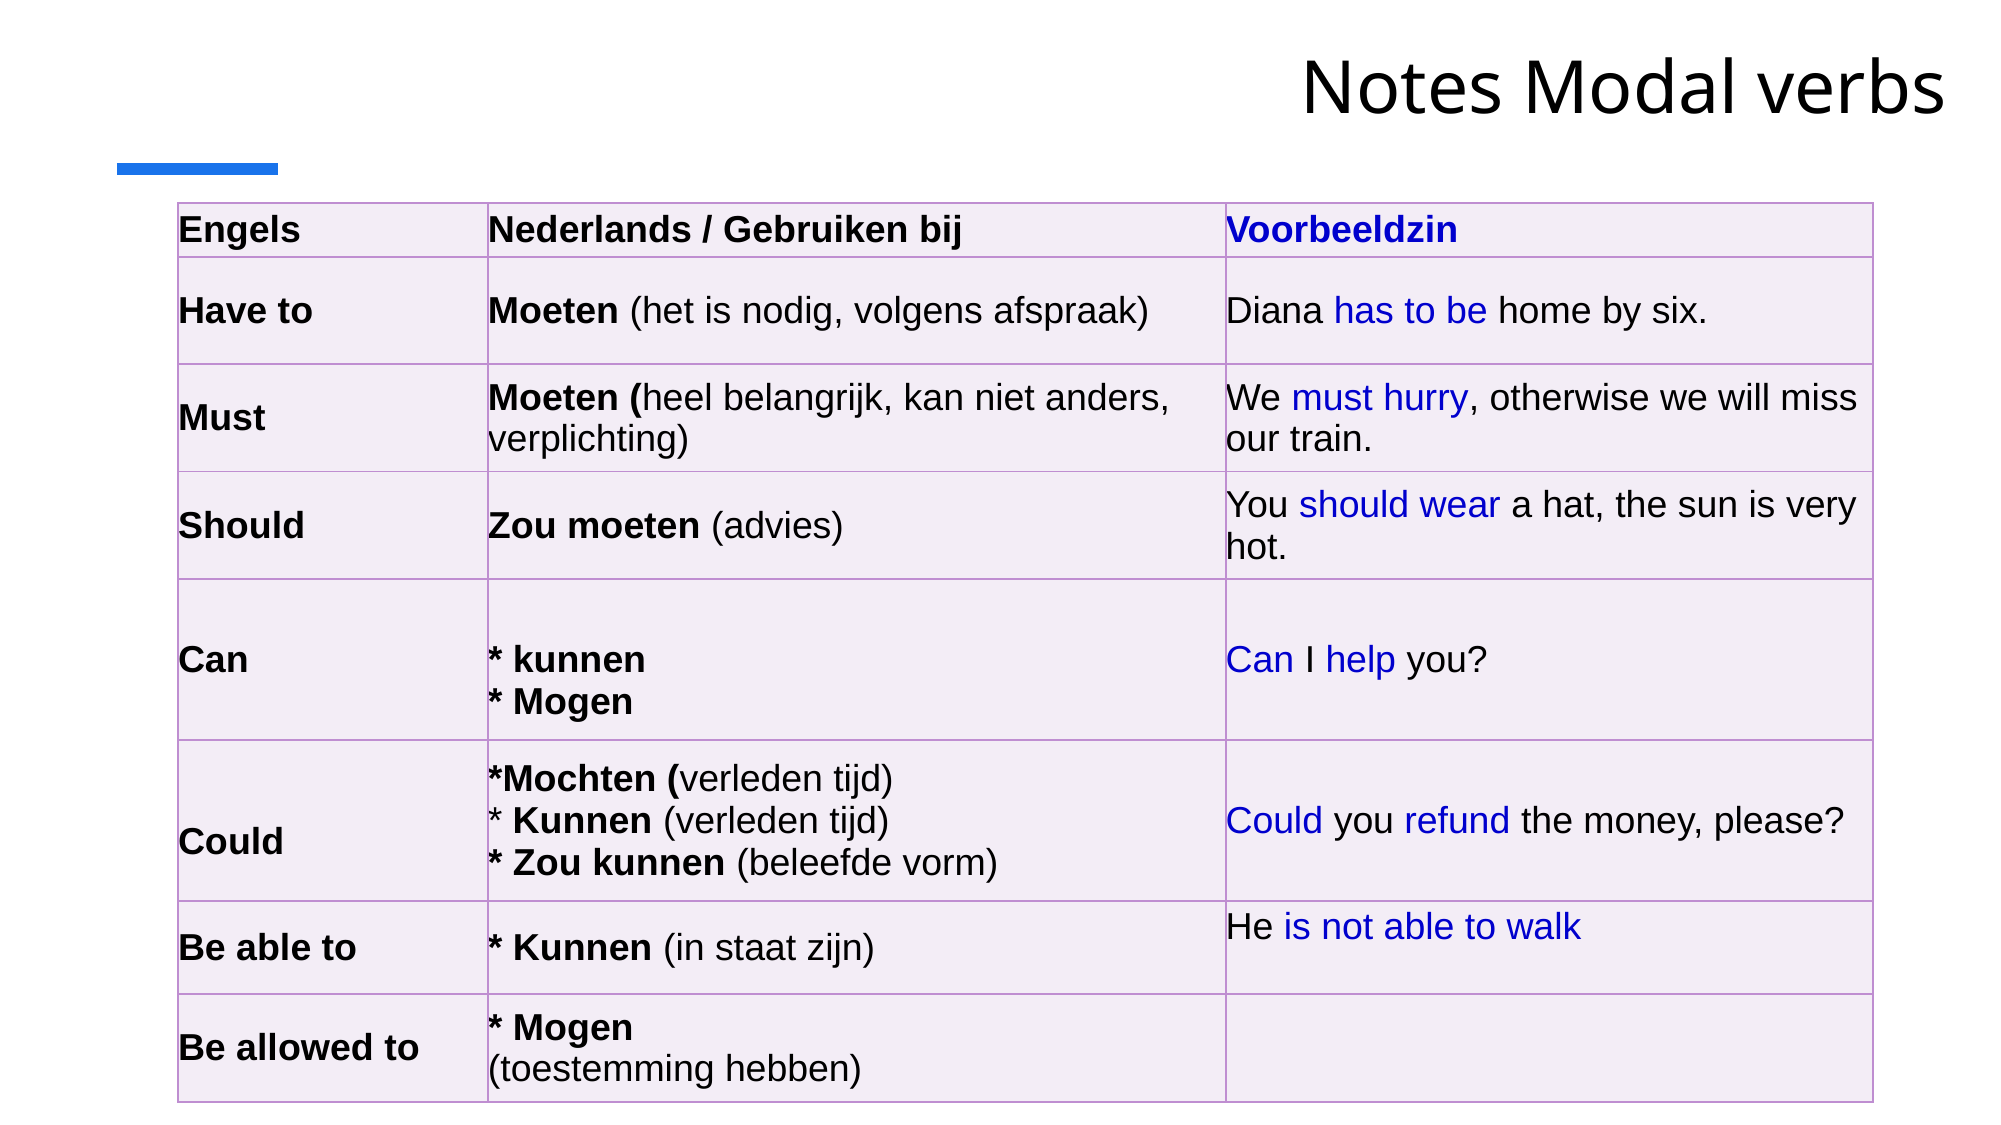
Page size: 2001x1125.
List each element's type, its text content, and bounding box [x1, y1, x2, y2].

table_cell Could [179, 741, 487, 900]
table_header Voorbeeldzin [1227, 204, 1872, 256]
table_cell * Kunnen (in staat zijn) [489, 902, 1225, 993]
table_cell Could you refund the money, please? [1227, 741, 1872, 900]
table_cell *Mochten (verleden tijd) * Kunnen (verleden tijd) * Zou kunnen (beleefde vorm) [489, 741, 1225, 900]
table_cell Must [179, 365, 487, 471]
table_cell Moeten (heel belangrijk, kan niet anders, verplichting) [489, 365, 1225, 471]
table_header Nederlands / Gebruiken bij [489, 204, 1225, 256]
table_cell Be allowed to [179, 995, 487, 1101]
table_cell Zou moeten (advies) [489, 472, 1225, 578]
table_cell He is not able to walk [1227, 902, 1872, 993]
table_cell Moeten (het is nodig, volgens afspraak) [489, 258, 1225, 363]
table_cell We must hurry, otherwise we will miss our train. [1227, 365, 1872, 471]
table_cell Should [179, 472, 487, 578]
table_cell Can [179, 580, 487, 739]
table_cell You should wear a hat, the sun is very hot. [1227, 472, 1872, 578]
table_cell Diana has to be home by six. [1227, 258, 1872, 363]
table_cell Be able to [179, 902, 487, 993]
table_cell * Mogen (toestemming hebben) [489, 995, 1225, 1101]
table_header Engels [179, 204, 487, 256]
title Notes Modal verbs [1285, 32, 1962, 138]
table_cell Can I help you? [1227, 580, 1872, 739]
table_cell Have to [179, 258, 487, 363]
table_cell [1227, 995, 1872, 1101]
table_cell * kunnen * Mogen [489, 580, 1225, 739]
